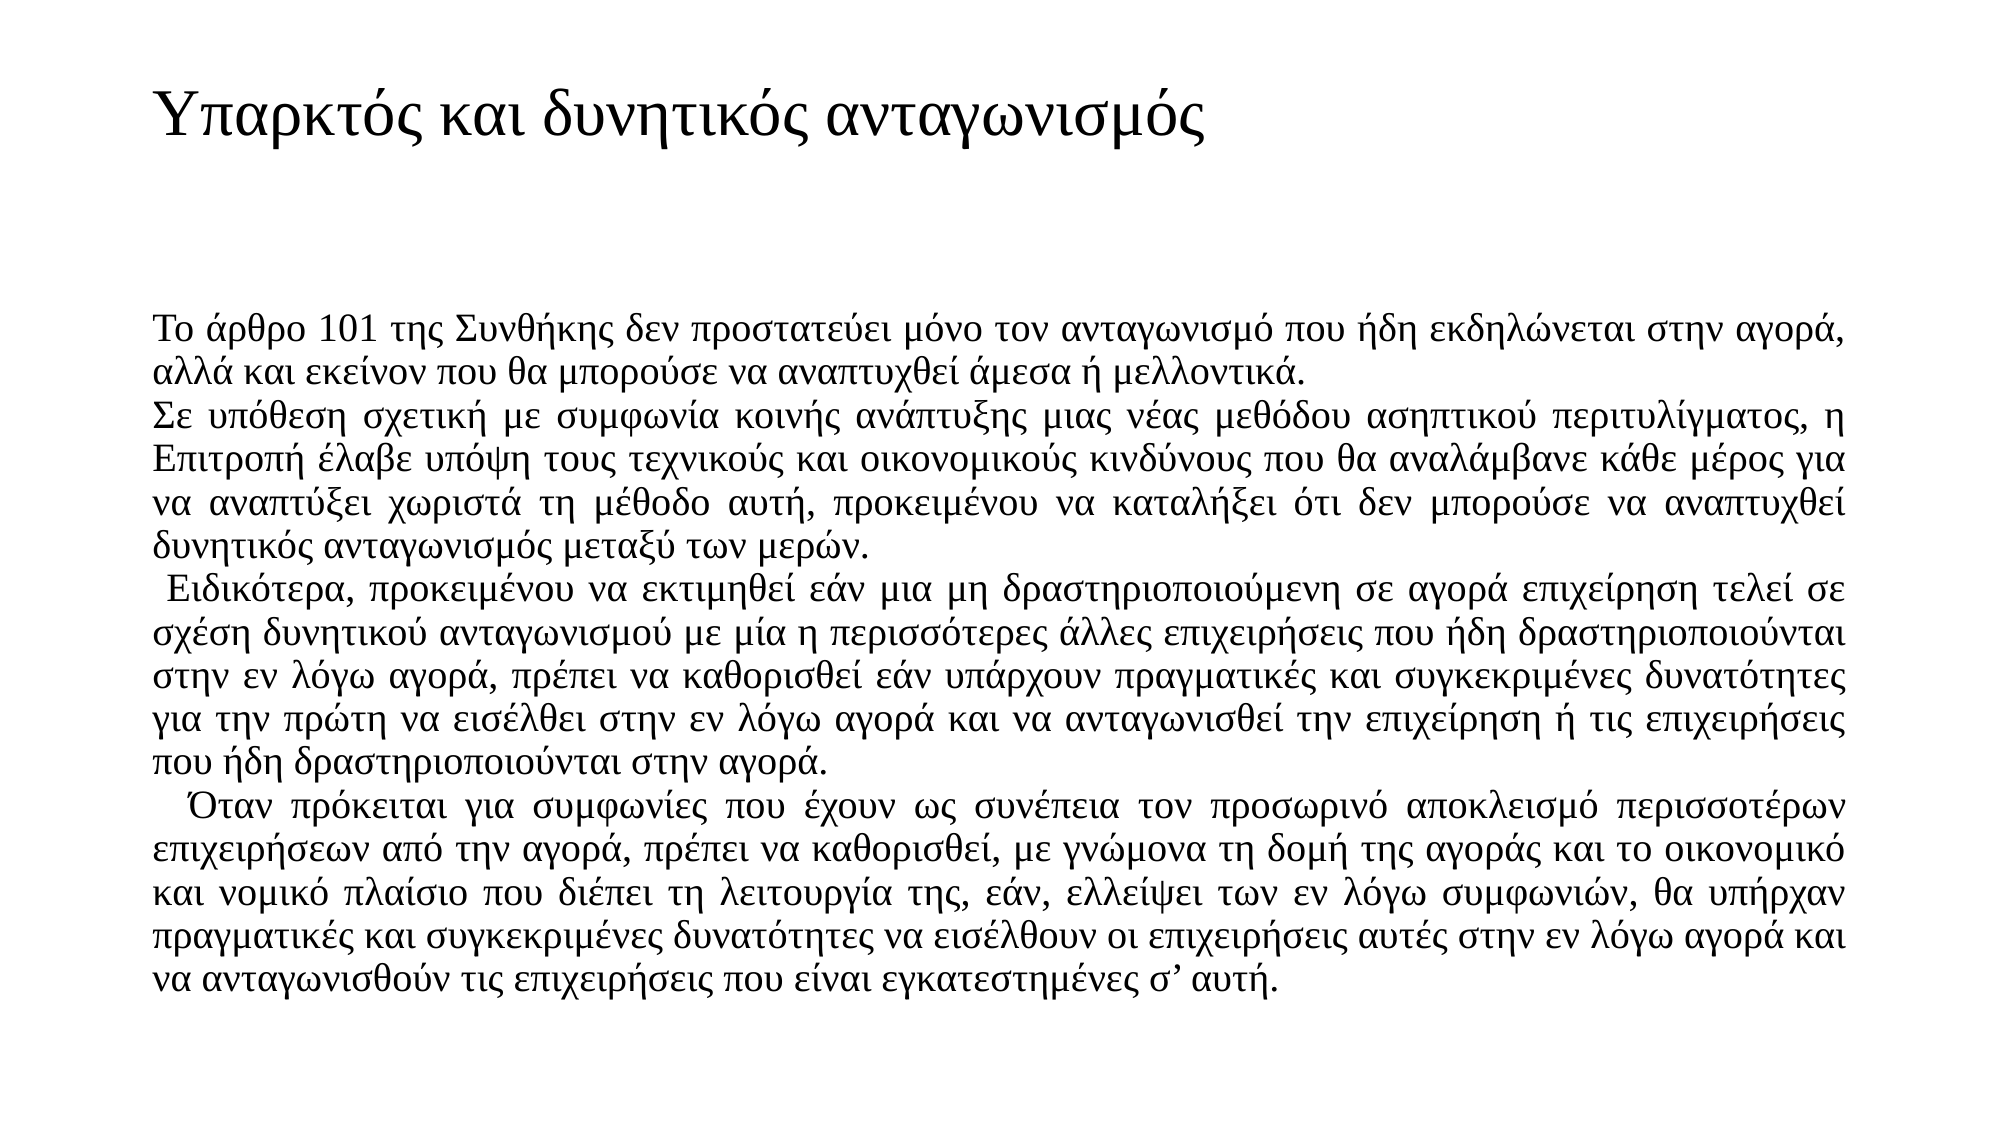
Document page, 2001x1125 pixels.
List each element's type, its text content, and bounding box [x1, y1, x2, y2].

list Το άρθρο 101 της Συνθήκης δεν προστατεύει μόνο τον ανταγωνισμό που ήδη εκδηλώνεται στην αγορά, αλλά και εκείνον που θα μπορούσε να αναπτυχθεί άμεσα ή μελλοντικά. Σε υπόθεση σχετική με συμφωνία κοινής ανάπτυξης μιας νέας μεθόδου ασηπτικού περιτυλίγματος, η Επιτροπή έλαβε υπόψη τους τεχνικούς και οικονομικούς κινδύνους που θα αναλάμβανε κάθε μέρος για να αναπτύξει χωριστά τη μέθοδο αυτή, προκειμένου να καταλήξει ότι δεν μπορούσε να αναπτυχθεί δυνητικός ανταγωνισμός μεταξύ των μερών. Ειδικότερα, προκειμένου να εκτιμηθεί εάν μια μη δραστηριοποιούμενη σε αγορά επιχείρηση τελεί σε σχέση δυνητικού ανταγωνισμού με μία η περισσότερες άλλες επιχειρήσεις που ήδη δραστηριοποιούνται στην εν λόγω αγορά, πρέπει να καθορισθεί εάν υπάρχουν πραγματικές και συγκεκριμένες δυνατότητες για την πρώτη να εισέλθει στην εν λόγω αγορά και να ανταγωνισθεί την επιχείρηση ή τις επιχειρήσεις που ήδη δραστηριοποιούνται στην αγορά. Όταν πρόκειται για συμφωνίες που έχουν ως συνέπεια τον προσωρινό αποκλεισμό περισσοτέρων επιχειρήσεων από την αγορά, πρέπει να καθορισθεί, με γνώμονα τη δομή της αγοράς και το οικονομικό και νομικό πλαίσιο που διέπει τη λειτουργία της, εάν, ελλείψει των εν λόγω συμφωνιών, θα υπήρχαν πραγματικές και συγκεκριμένες δυνατότητες να εισέλθουν οι επιχειρήσεις αυτές στην εν λόγω αγορά και να ανταγωνισθούν τις επιχειρήσεις που είναι εγκατεστημένες σ’ αυτή. [137, 299, 1863, 1014]
title Υπαρκτός και δυνητικός ανταγωνισμός [137, 59, 1863, 278]
